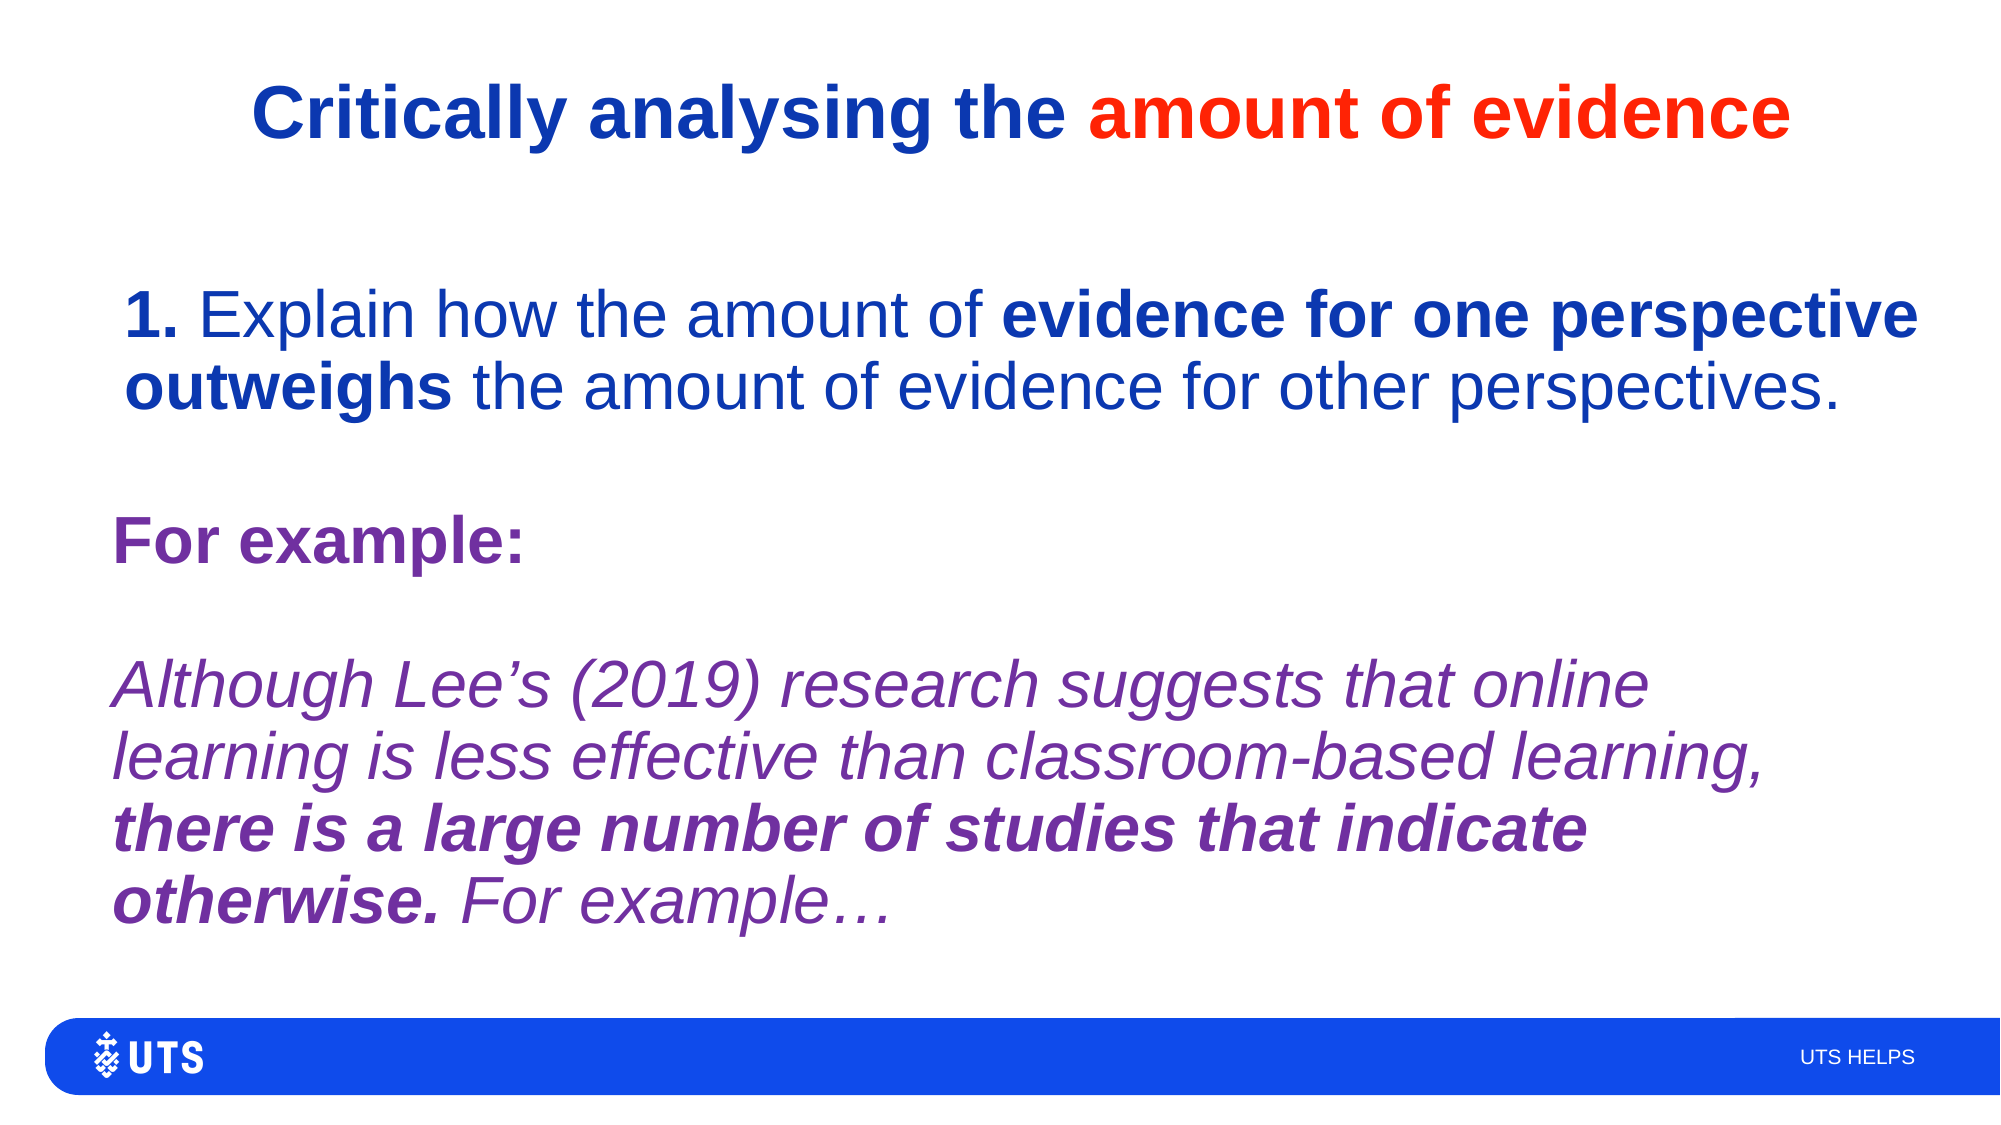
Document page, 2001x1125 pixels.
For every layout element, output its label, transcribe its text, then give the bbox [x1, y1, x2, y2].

picture [94, 1031, 203, 1078]
footer UTS HELPS [1043, 1026, 1930, 1086]
text_box For example: Although Lee’s (2019) research suggests that online learning is less effective than classroom-based learning, there is a large number of studies that indicate otherwise. For example… [97, 498, 1891, 981]
title 1. Explain how the amount of evidence for one perspective outweighs the amount of evidence for other perspectives. [109, 272, 1973, 530]
text_box Critically analysing the amount of evidence [114, 55, 1930, 161]
